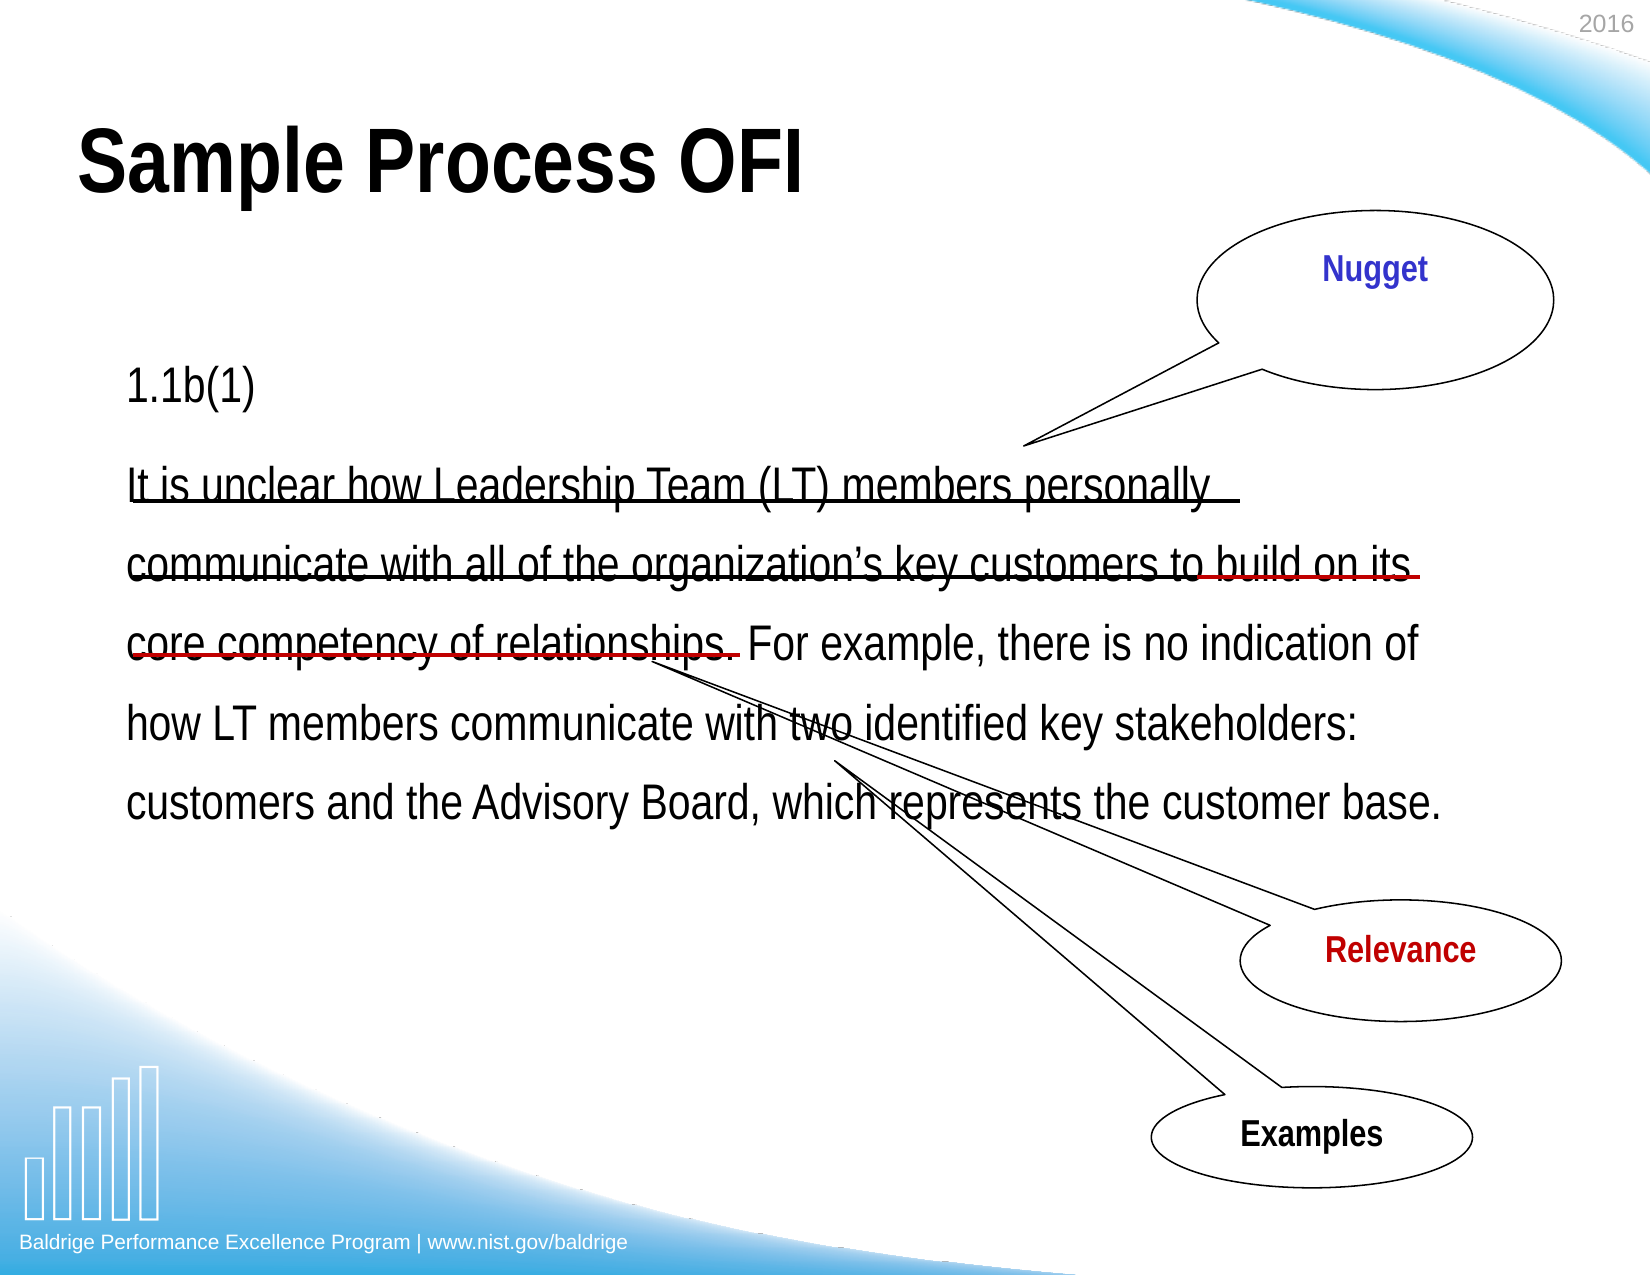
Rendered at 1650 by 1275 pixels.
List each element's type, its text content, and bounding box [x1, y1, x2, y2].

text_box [132, 654, 1562, 1022]
text_box Examples [1149, 1030, 1473, 1188]
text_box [132, 210, 1554, 578]
list 1.1b(1) It is unclear how Leadership Team (LT) members personally communicate with all of the organization’s key customers to build on its core competency of relationships. For example, there is no indication of how LT members communicate with two identified key stakeholders: customers and the Advisory Board, which represents the customer base. [111, 325, 1477, 985]
title Sample Process OFI [62, 86, 1522, 239]
